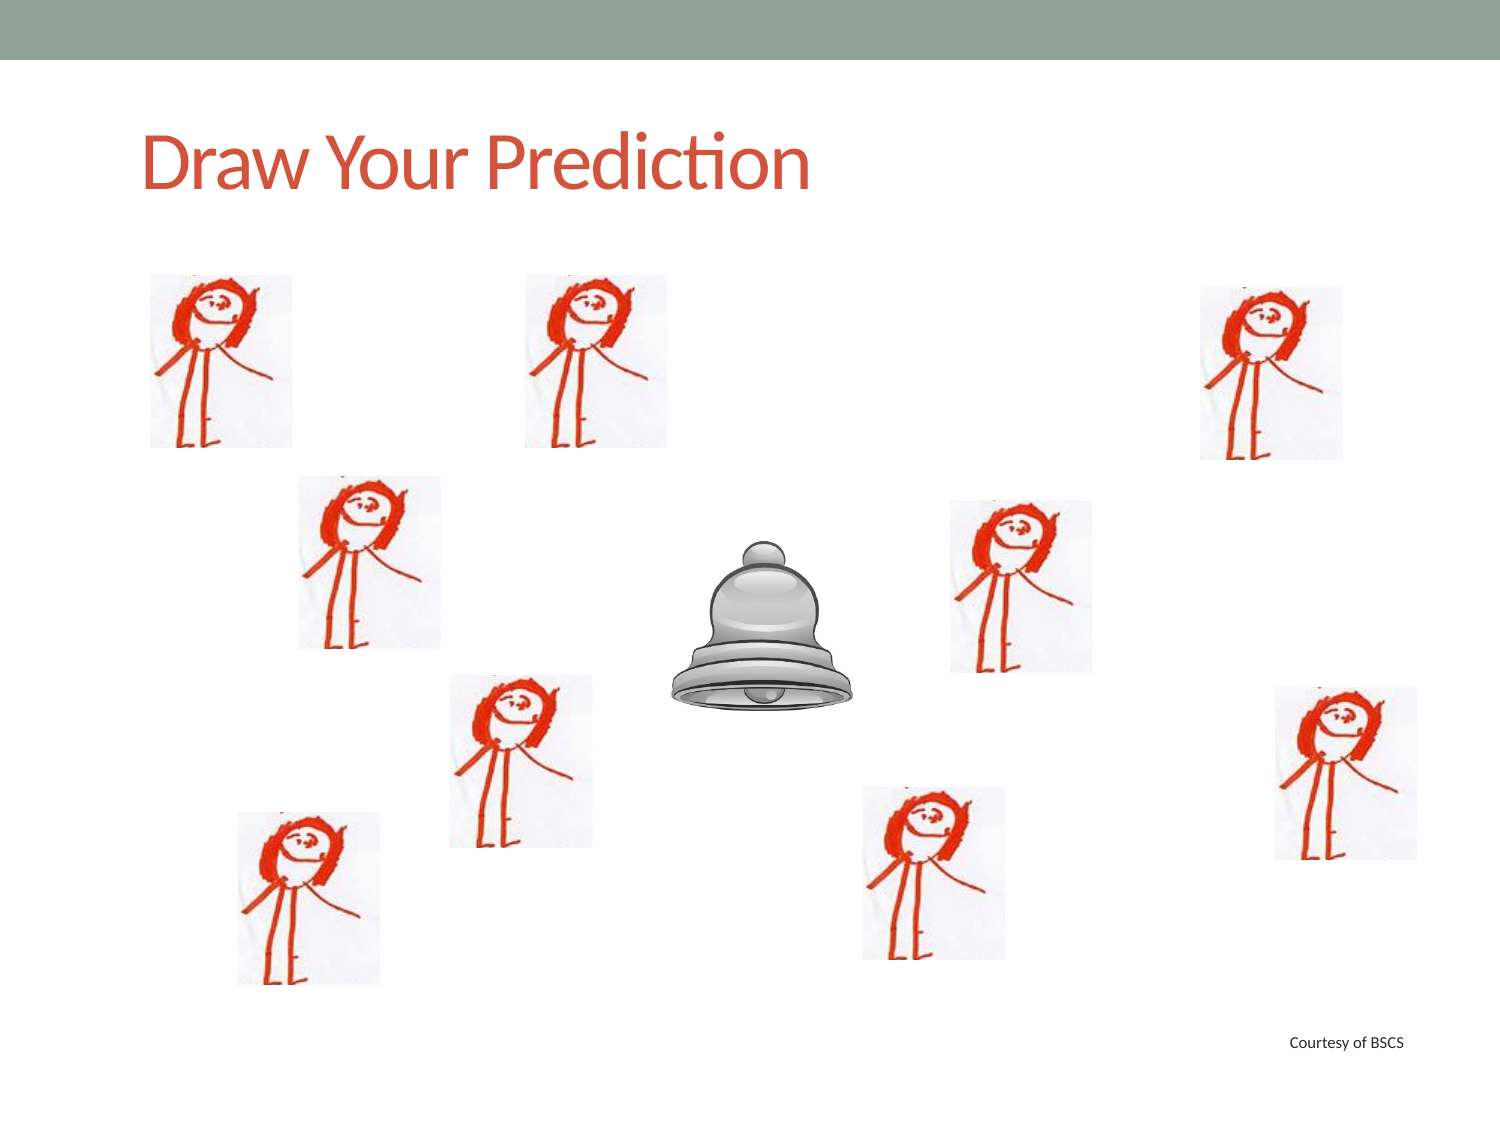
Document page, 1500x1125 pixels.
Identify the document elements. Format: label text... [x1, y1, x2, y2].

picture [639, 516, 884, 731]
text_box Courtesy of BSCS [1274, 1024, 1425, 1060]
title Draw Your Prediction [125, 75, 1425, 238]
picture [949, 499, 1093, 673]
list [449, 674, 593, 848]
picture [524, 274, 668, 448]
picture [1199, 287, 1343, 461]
picture [149, 274, 293, 448]
picture [237, 812, 381, 986]
picture [298, 476, 442, 649]
picture [862, 787, 1006, 961]
picture [1274, 687, 1418, 861]
